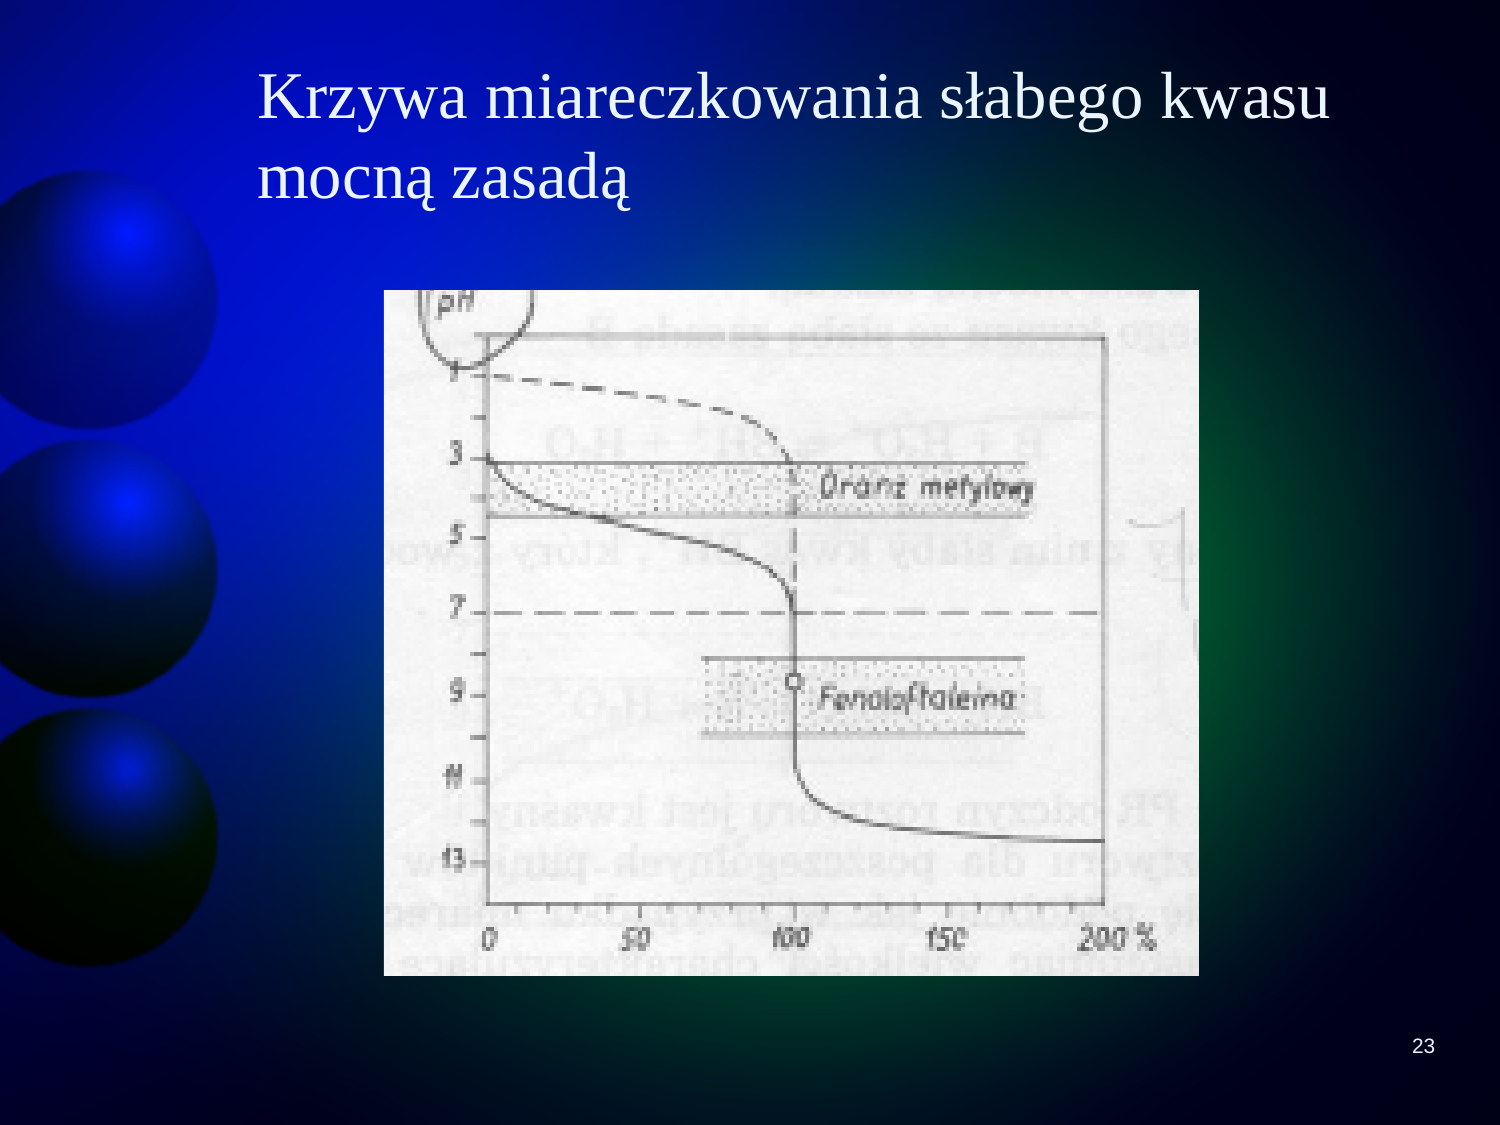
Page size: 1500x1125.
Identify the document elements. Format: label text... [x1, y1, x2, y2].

list Krzywa miareczkowania słabego kwasu mocną zasadą [242, 44, 1430, 978]
slide_number 23 [1237, 1025, 1450, 1100]
picture [0, 0, 1500, 1125]
